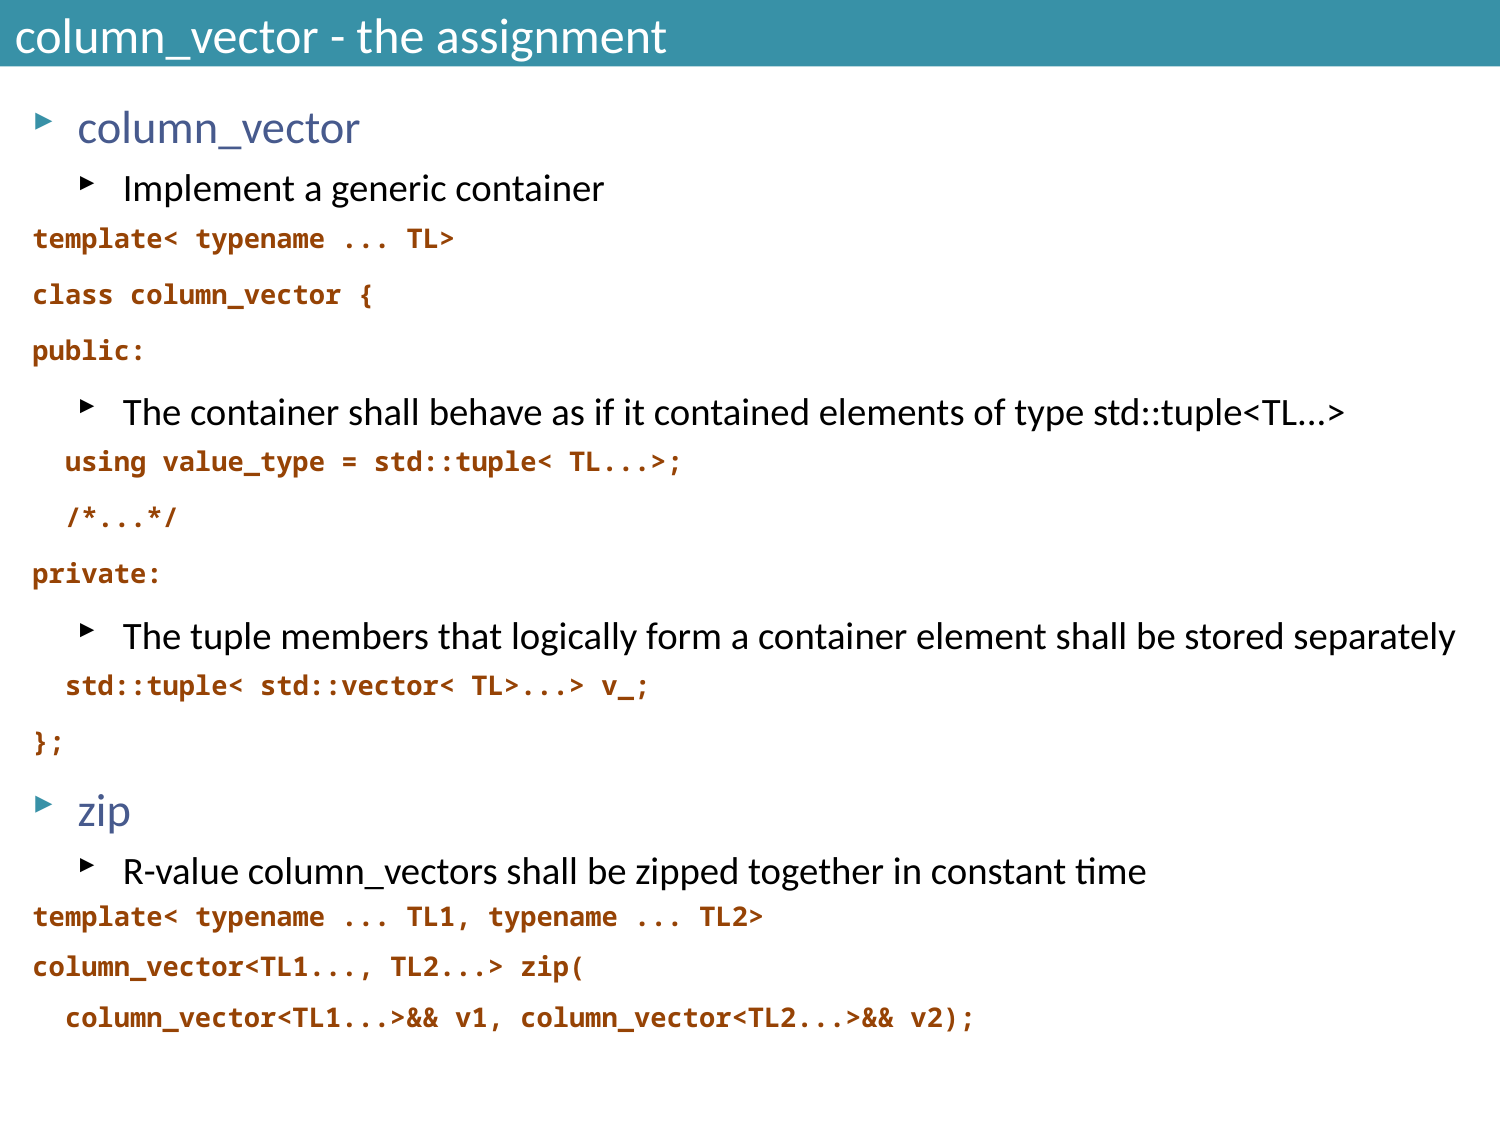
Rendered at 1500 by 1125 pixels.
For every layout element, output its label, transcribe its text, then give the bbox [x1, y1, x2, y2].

list column_vector Implement a generic container template< typename ... TL> class column_vector { public: The container shall behave as if it contained elements of type std::tuple<TL...> using value_type = std::tuple< TL...>; /*...*/ private: The tuple members that logically form a container element shall be stored separately std::tuple< std::vector< TL>...> v_; }; zip R-value column_vectors shall be zipped together in constant time template< typename ... TL1, typename ... TL2> column_vector<TL1..., TL2...> zip( column_vector<TL1...>&& v1, column_vector<TL2...>&& v2); [17, 90, 1483, 1059]
title column_vector - the assignment [0, 0, 1500, 67]
